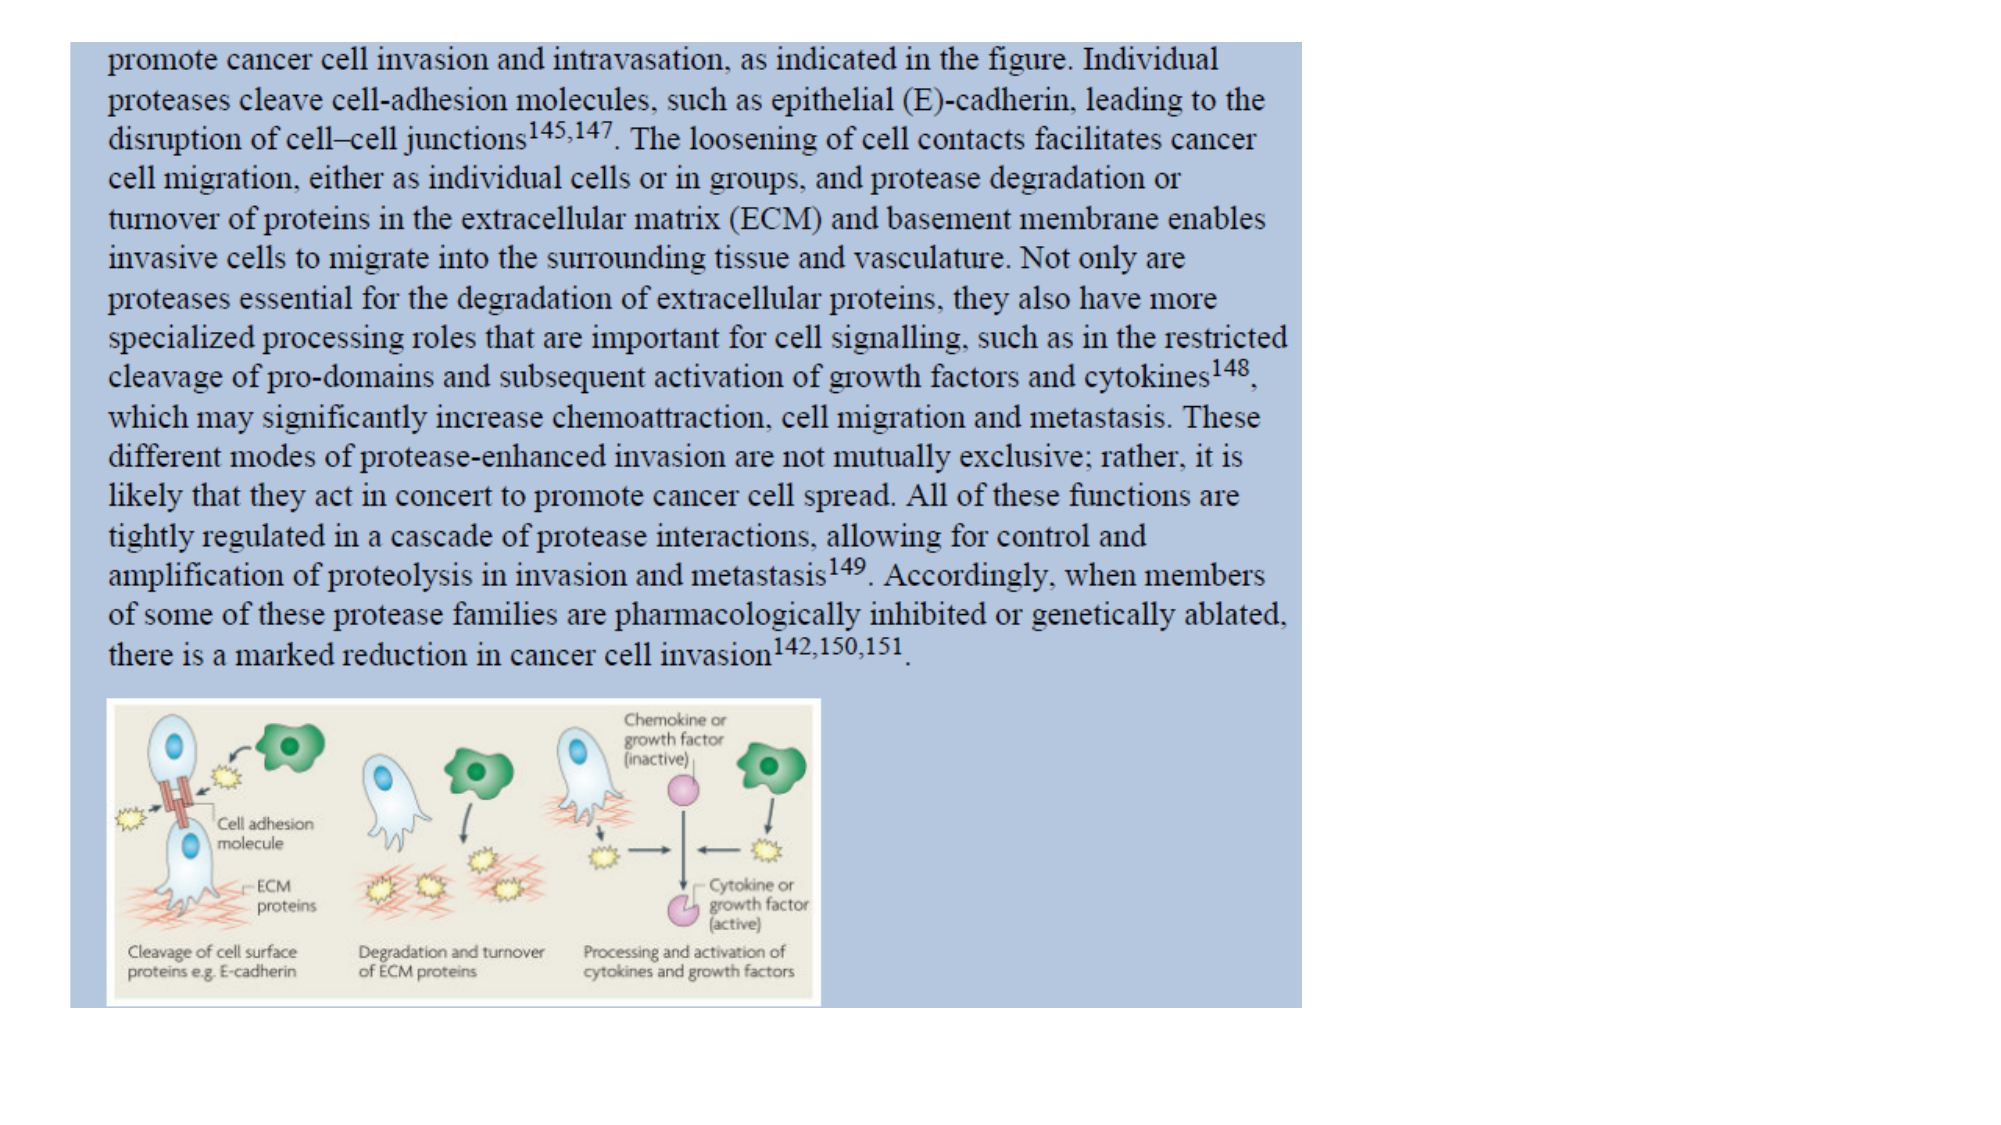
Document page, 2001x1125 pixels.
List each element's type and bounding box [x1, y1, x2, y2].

picture [70, 42, 1302, 1008]
